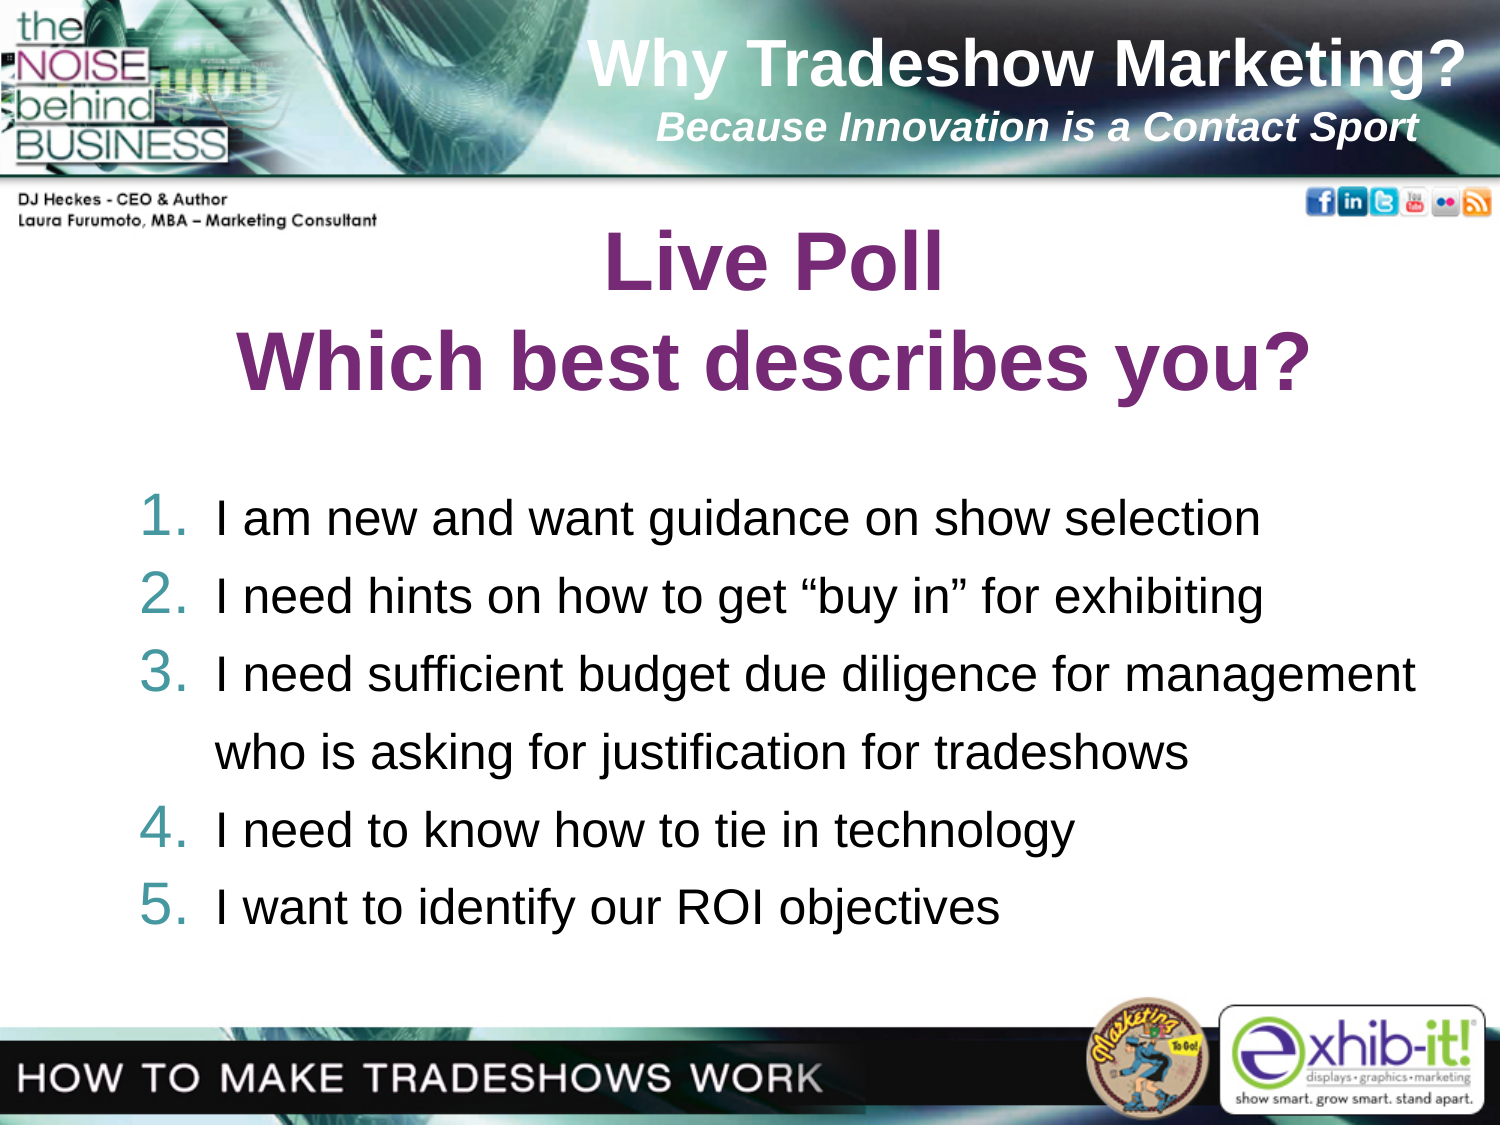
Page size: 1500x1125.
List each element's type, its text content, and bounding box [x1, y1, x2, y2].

text_box [24, 999, 300, 1125]
text_box Why Tradeshow Marketing? Because Innovation is a Contact Sport [399, 12, 1500, 158]
picture [0, 0, 1500, 1125]
text_box Live Poll Which best describes you? I am new and want guidance on show selection I need hints on how to get “buy in” for exhibiting I need sufficient budget due diligence for management who is asking for justification for tradeshows I need to know how to tie in technology I want to identify our ROI objectives [50, 199, 1500, 943]
